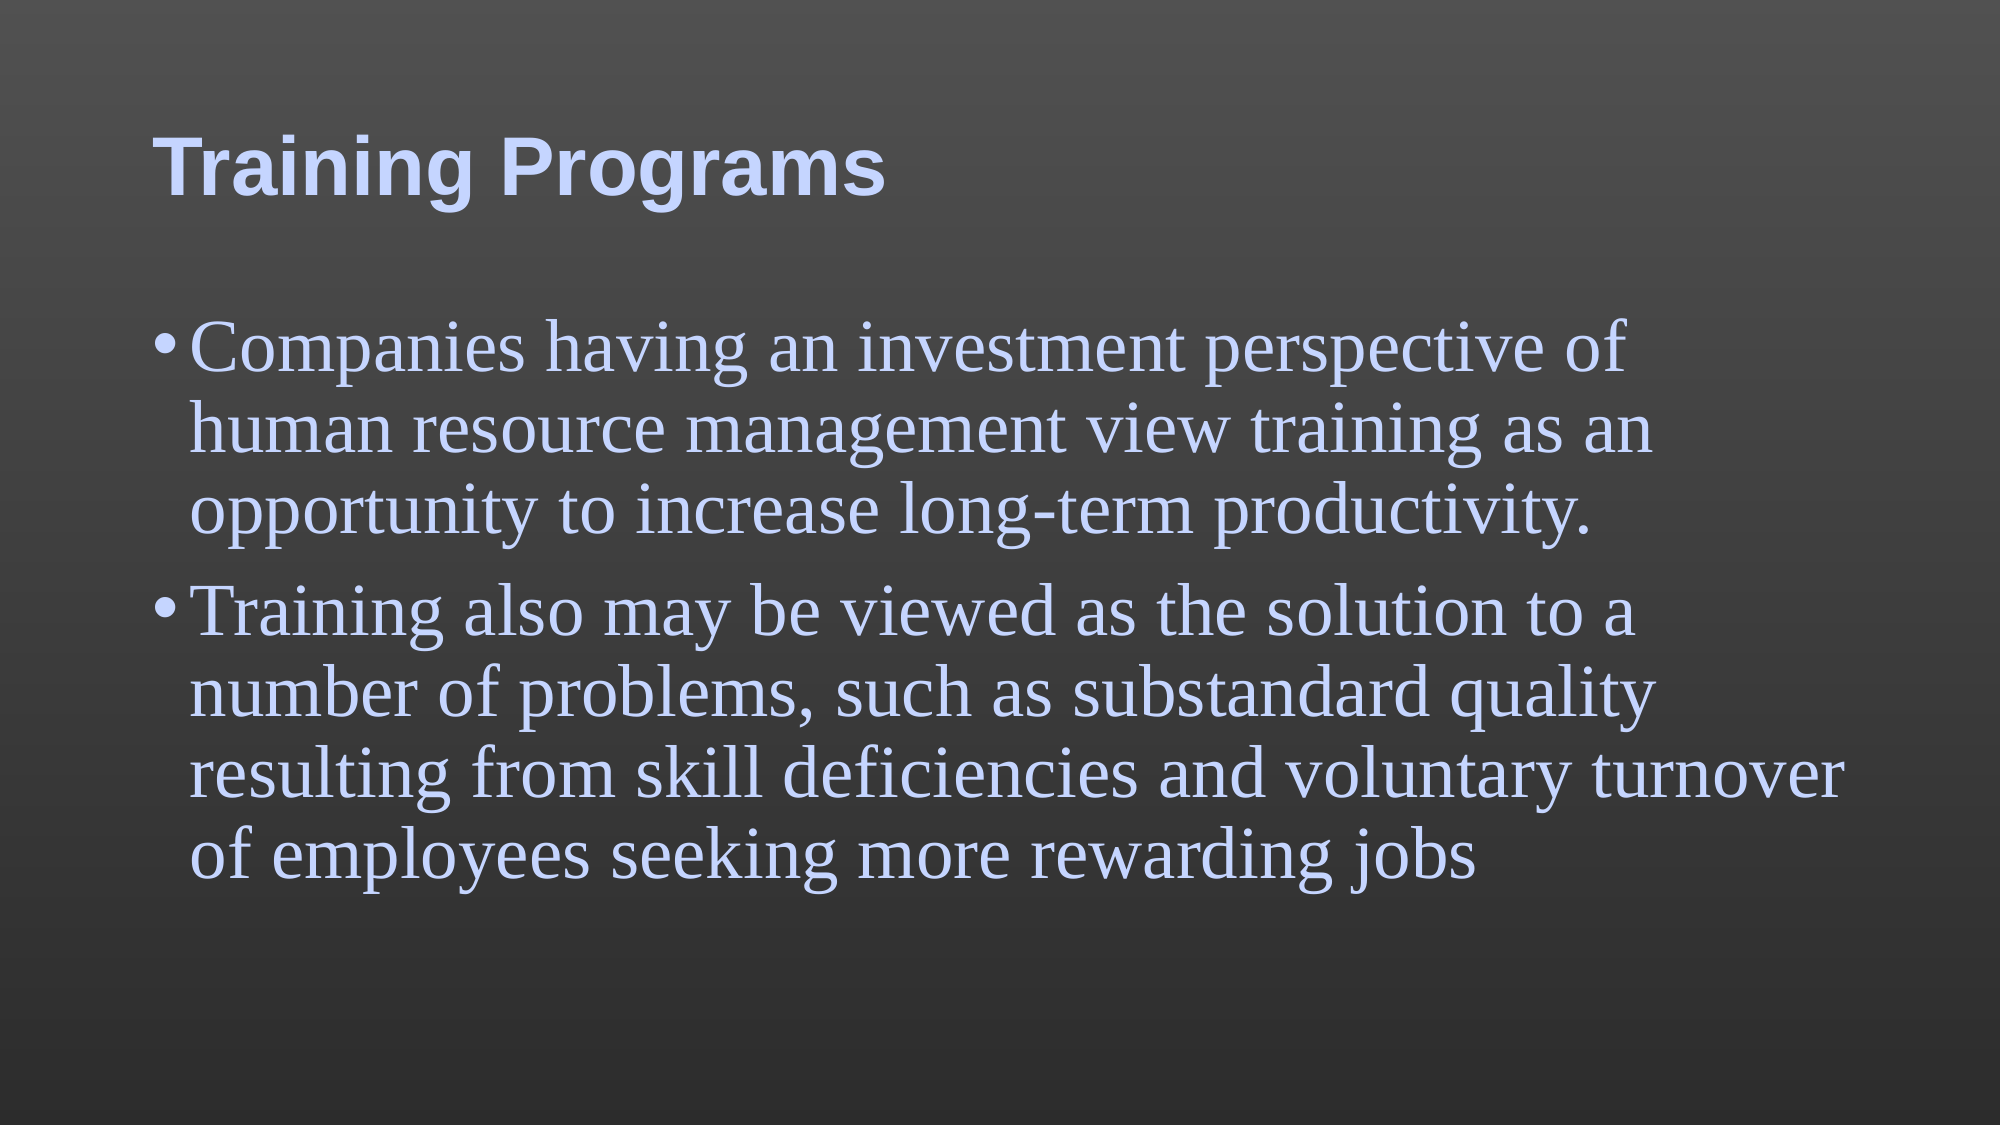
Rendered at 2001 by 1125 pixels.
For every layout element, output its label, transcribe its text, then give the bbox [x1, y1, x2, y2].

title Training Programs [137, 59, 1863, 278]
list Companies having an investment perspective of human resource management view training as an opportunity to increase long-term productivity. Training also may be viewed as the solution to a number of problems, such as substandard quality resulting from skill deficiencies and voluntary turnover of employees seeking more rewarding jobs [137, 299, 1863, 1014]
